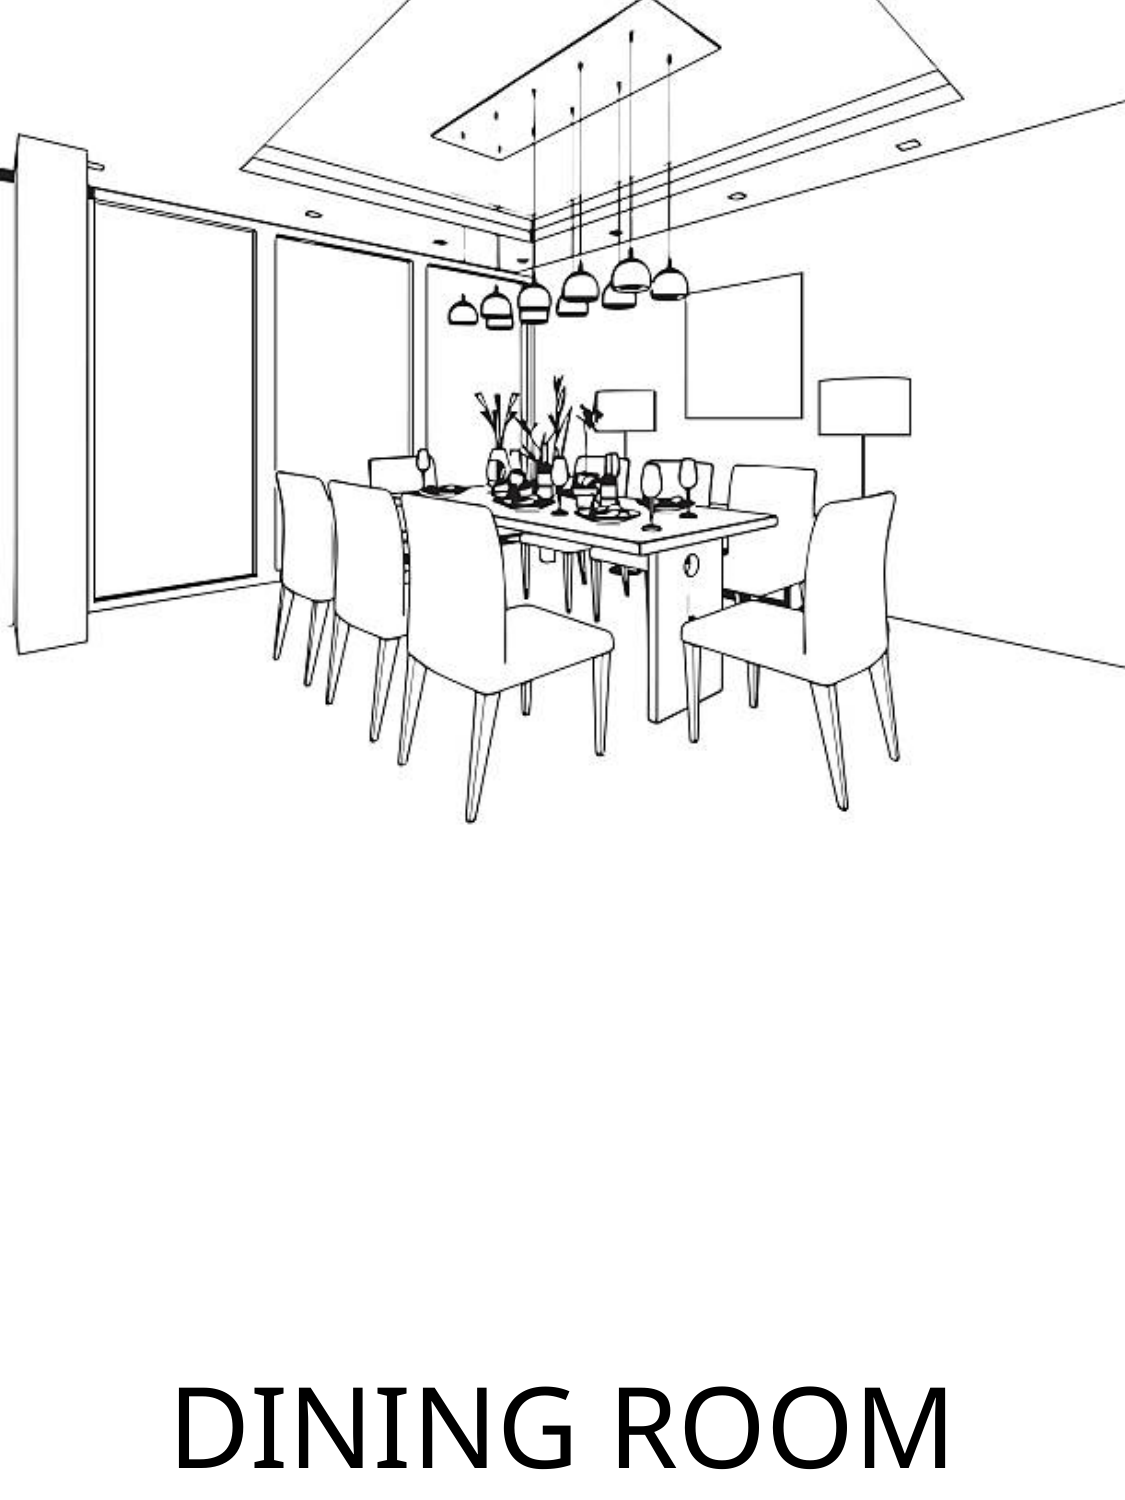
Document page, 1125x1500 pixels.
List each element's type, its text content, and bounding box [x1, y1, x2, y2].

text_box DINING ROOM [0, 1348, 1125, 1499]
picture [0, 0, 1125, 845]
